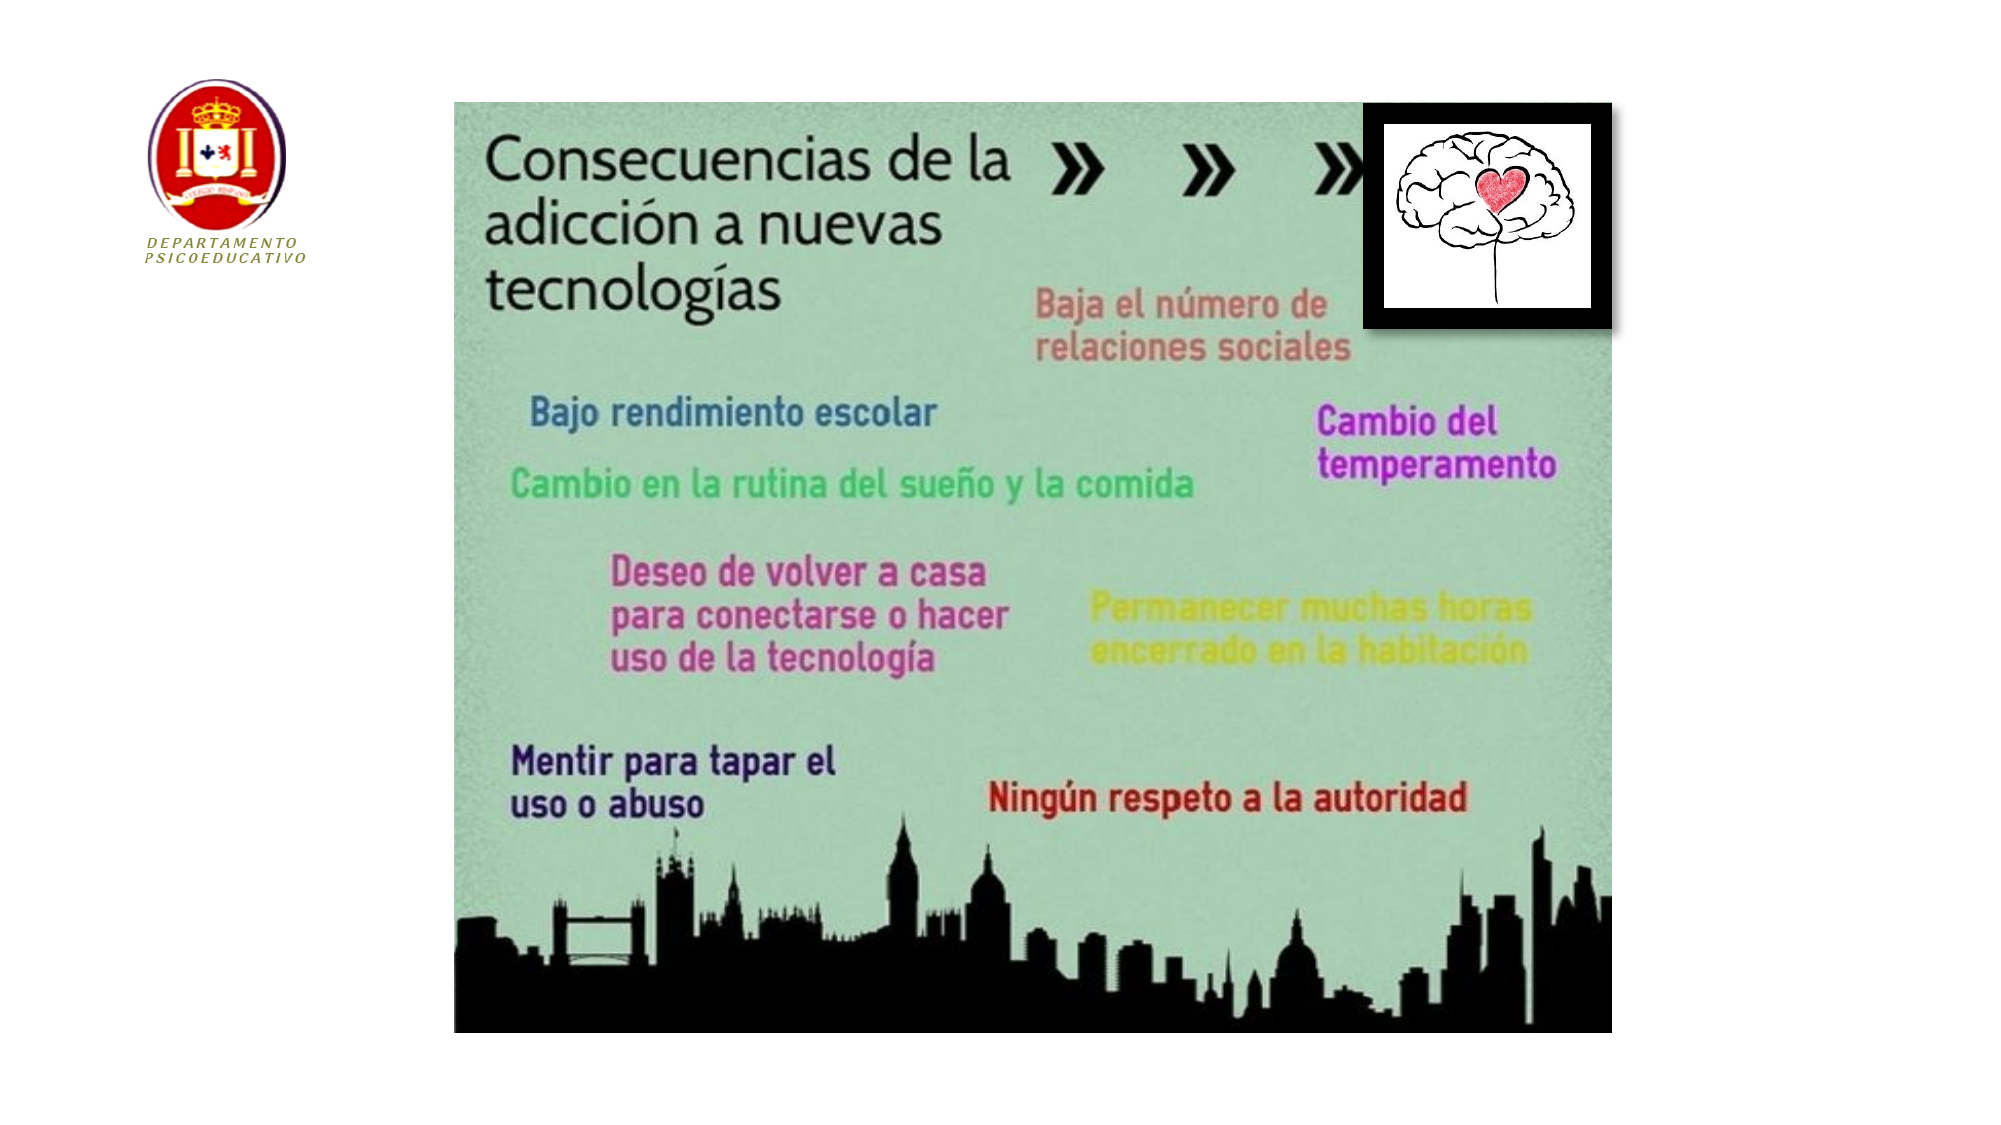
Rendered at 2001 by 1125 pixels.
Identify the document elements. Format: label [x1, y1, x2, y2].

picture [116, 67, 320, 293]
picture [454, 102, 1612, 1033]
